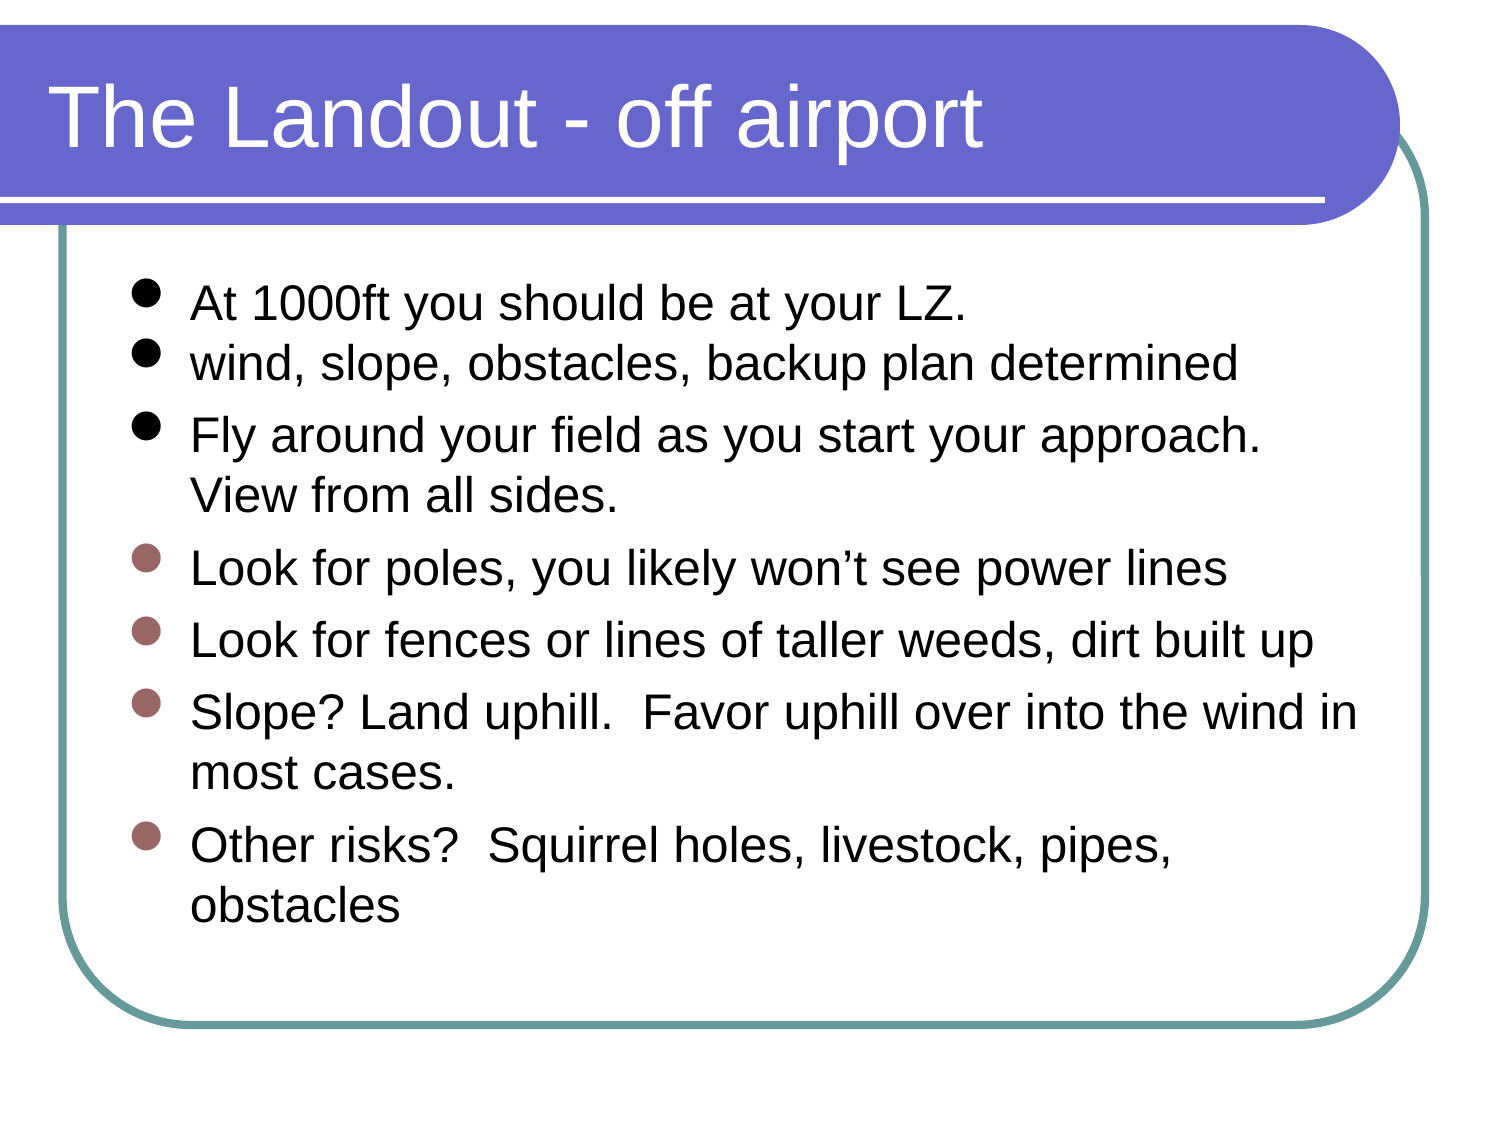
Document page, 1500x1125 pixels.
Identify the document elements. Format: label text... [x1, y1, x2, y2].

list At 1000ft you should be at your LZ. wind, slope, obstacles, backup plan determined Fly around your field as you start your approach. View from all sides. Look for poles, you likely won’t see power lines Look for fences or lines of taller weeds, dirt built up Slope? Land uphill. Favor uphill over into the wind in most cases. Other risks? Squirrel holes, livestock, pipes, obstacles [99, 262, 1400, 988]
title The Landout - off airport [32, 37, 1347, 188]
